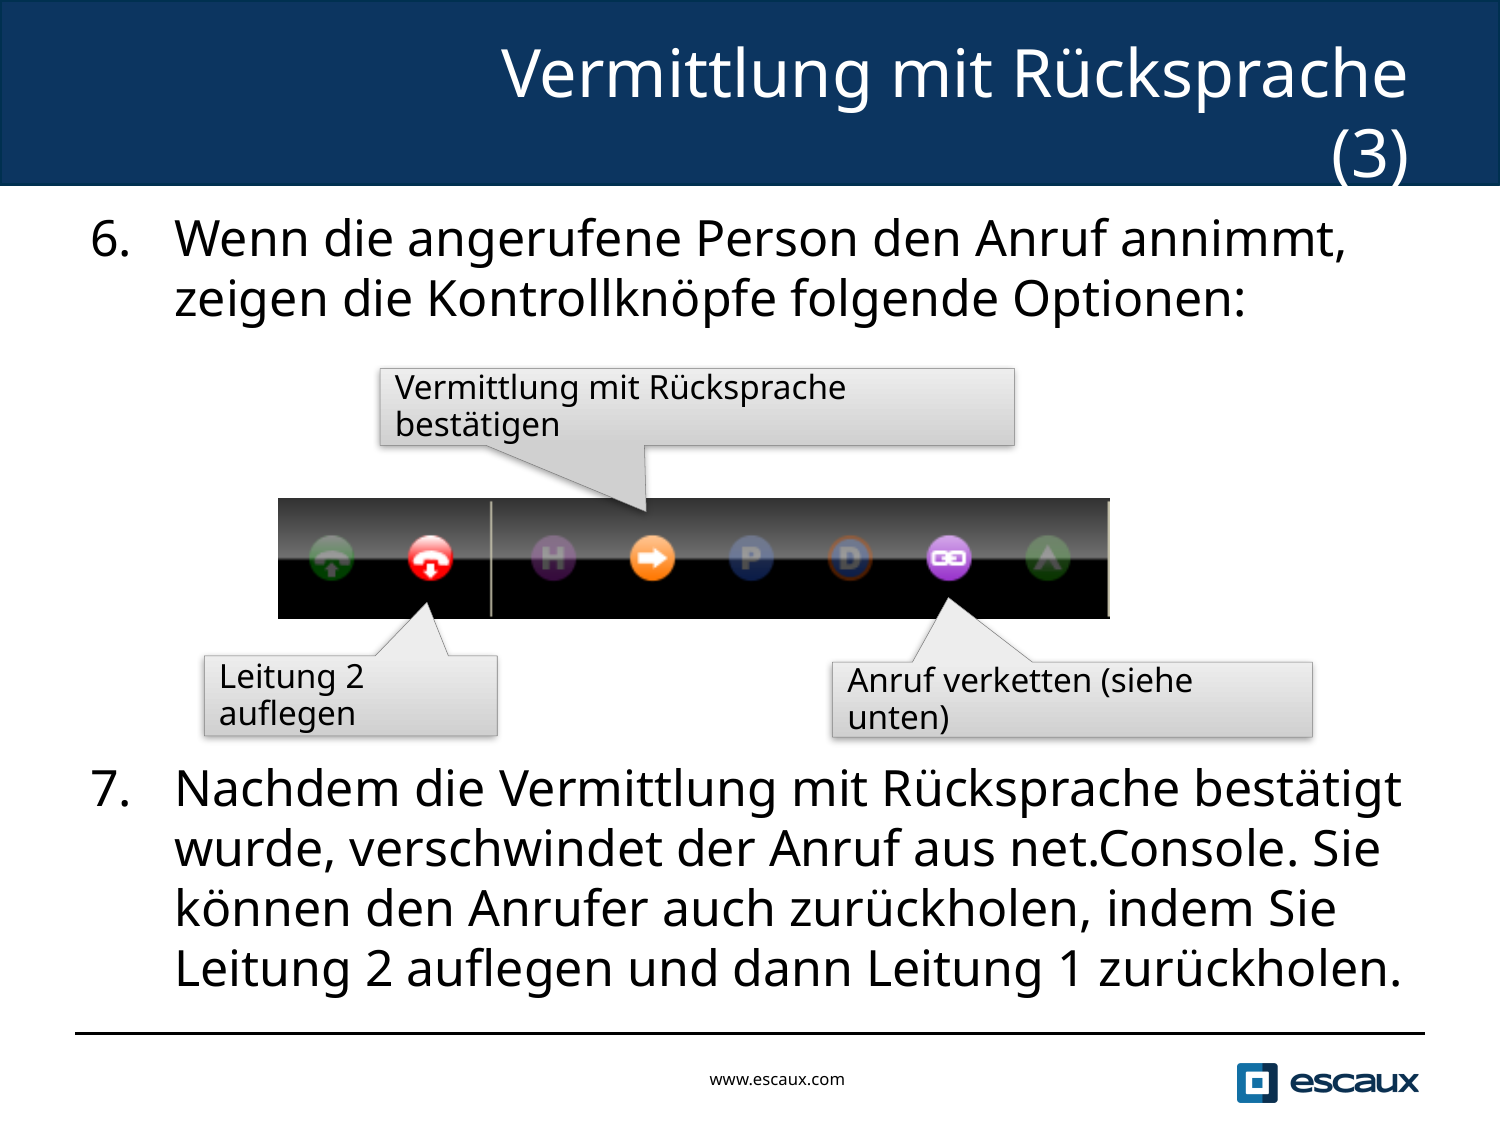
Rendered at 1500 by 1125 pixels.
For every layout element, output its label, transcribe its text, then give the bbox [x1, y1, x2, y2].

text_box Leitung 2 auflegen [203, 627, 499, 737]
picture [277, 498, 1111, 619]
list Wenn die angerufene Person den Anruf annimmt, zeigen die Kontrollknöpfe folgende Optionen: Nachdem die Vermittlung mit Rücksprache bestätigt wurde, verschwindet der Anruf aus net.Console. Sie können den Anrufer auch zurückholen, indem Sie Leitung 2 auflegen und dann Leitung 1 zurückholen. [75, 199, 1422, 1020]
text_box Anruf verketten (siehe unten) [831, 627, 1314, 738]
text_box Vermittlung mit Rücksprache bestätigen [379, 367, 1016, 497]
title Vermittlung mit Rücksprache (3) [410, 45, 1425, 176]
picture [1237, 1063, 1419, 1103]
